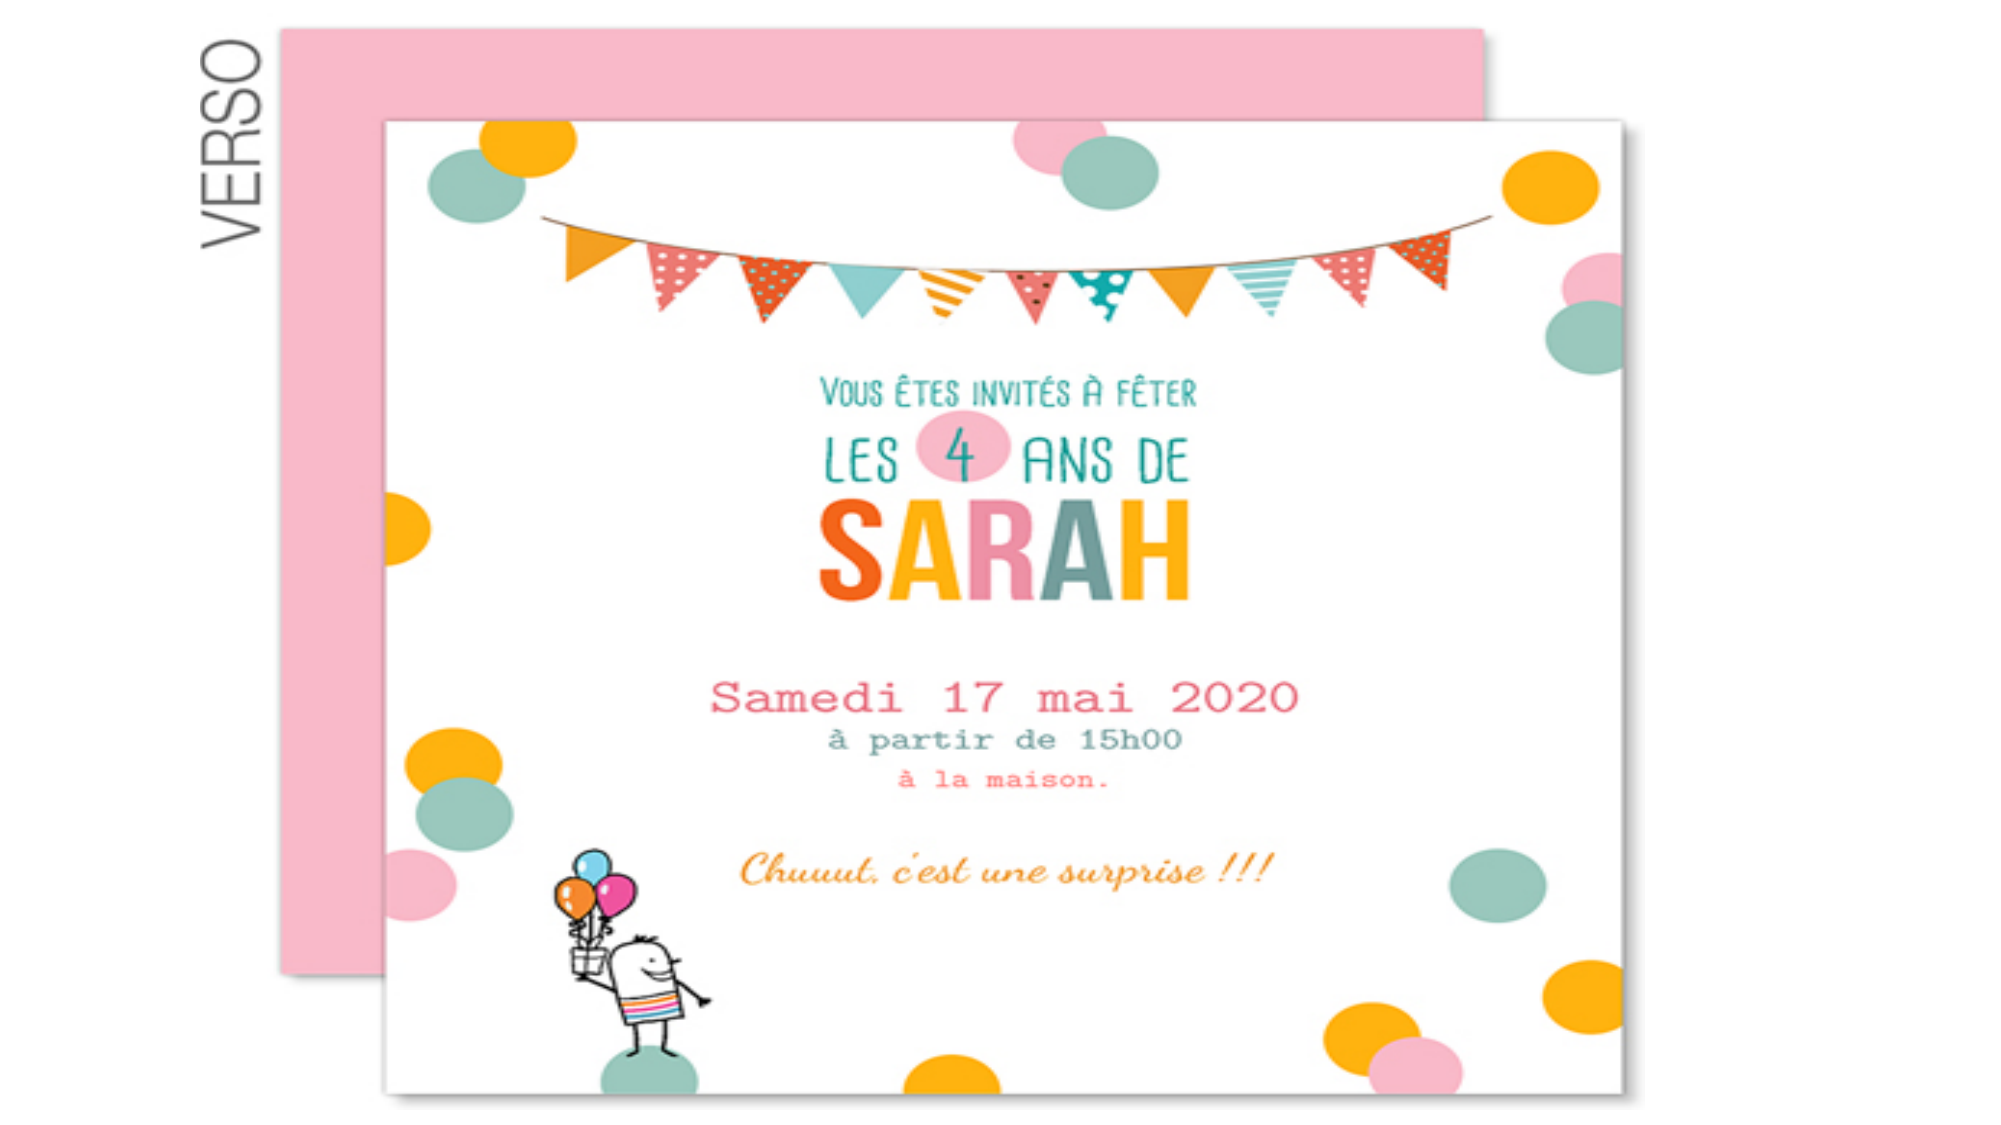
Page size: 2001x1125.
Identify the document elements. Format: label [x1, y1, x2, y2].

list [200, 12, 1645, 1110]
